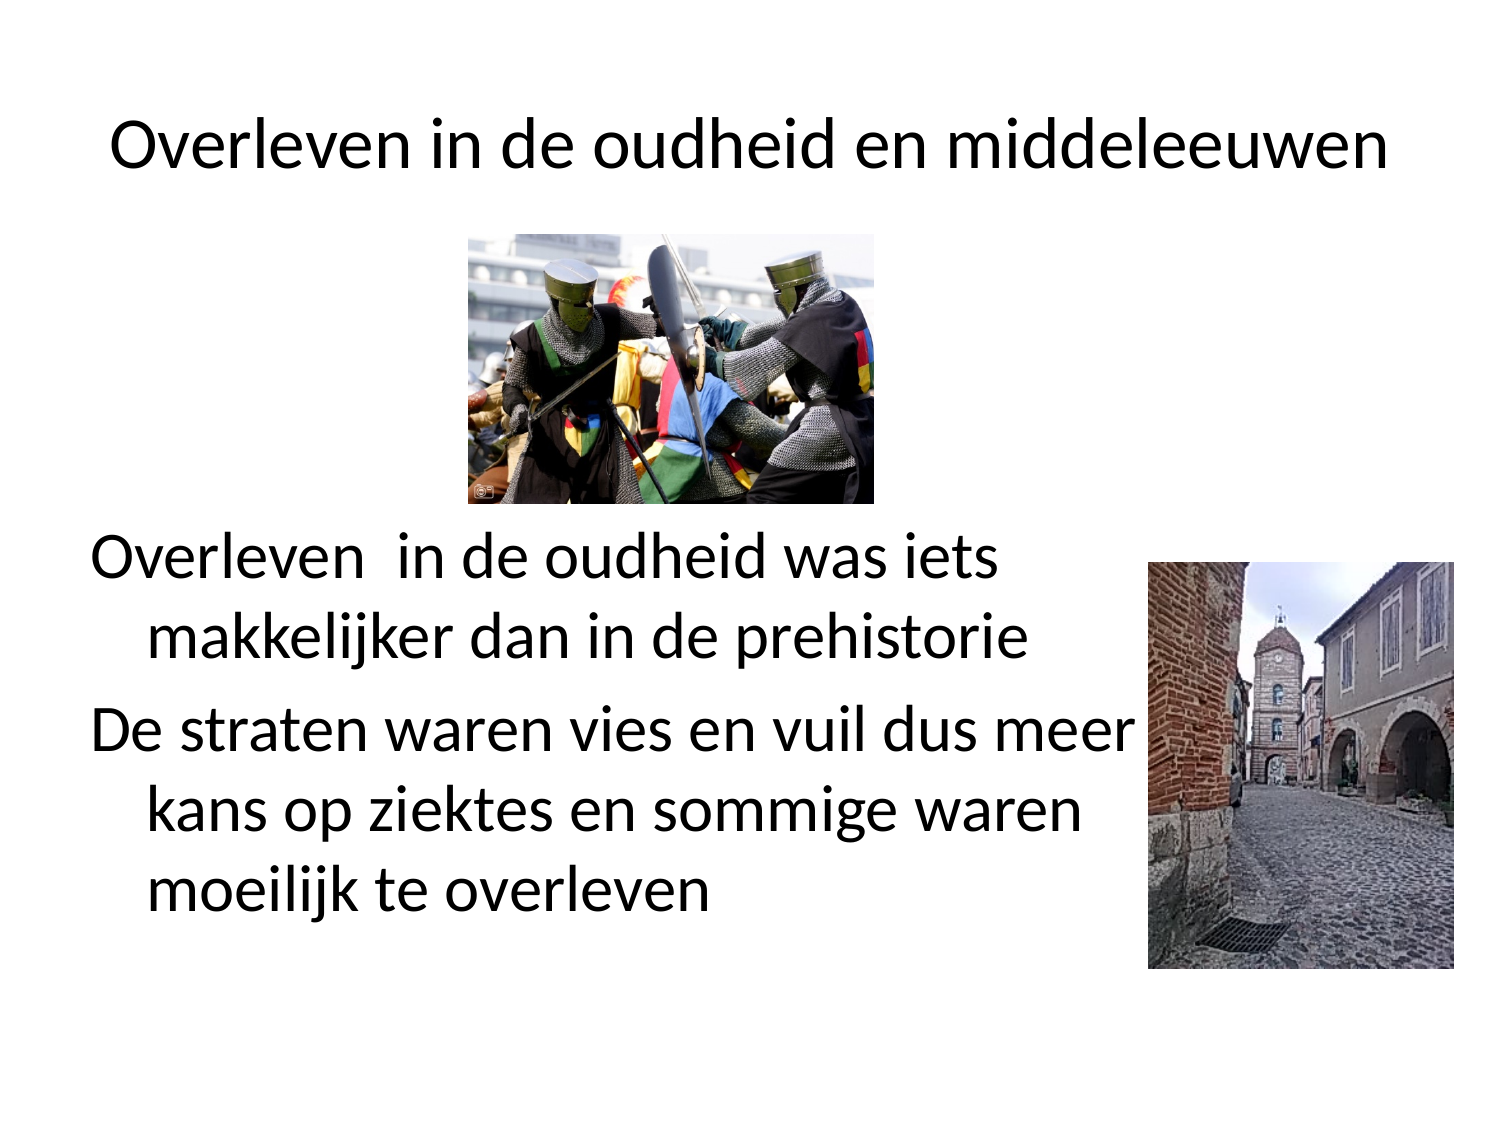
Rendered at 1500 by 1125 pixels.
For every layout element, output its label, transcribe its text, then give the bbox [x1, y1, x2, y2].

title Overleven in de oudheid en middeleeuwen [75, 45, 1425, 233]
list Overleven in de oudheid was iets makkelijker dan in de prehistorie De straten waren vies en vuil dus meer kans op ziektes en sommige waren moeilijk te overleven [75, 503, 1219, 1005]
picture [1148, 562, 1454, 969]
picture [468, 234, 875, 505]
